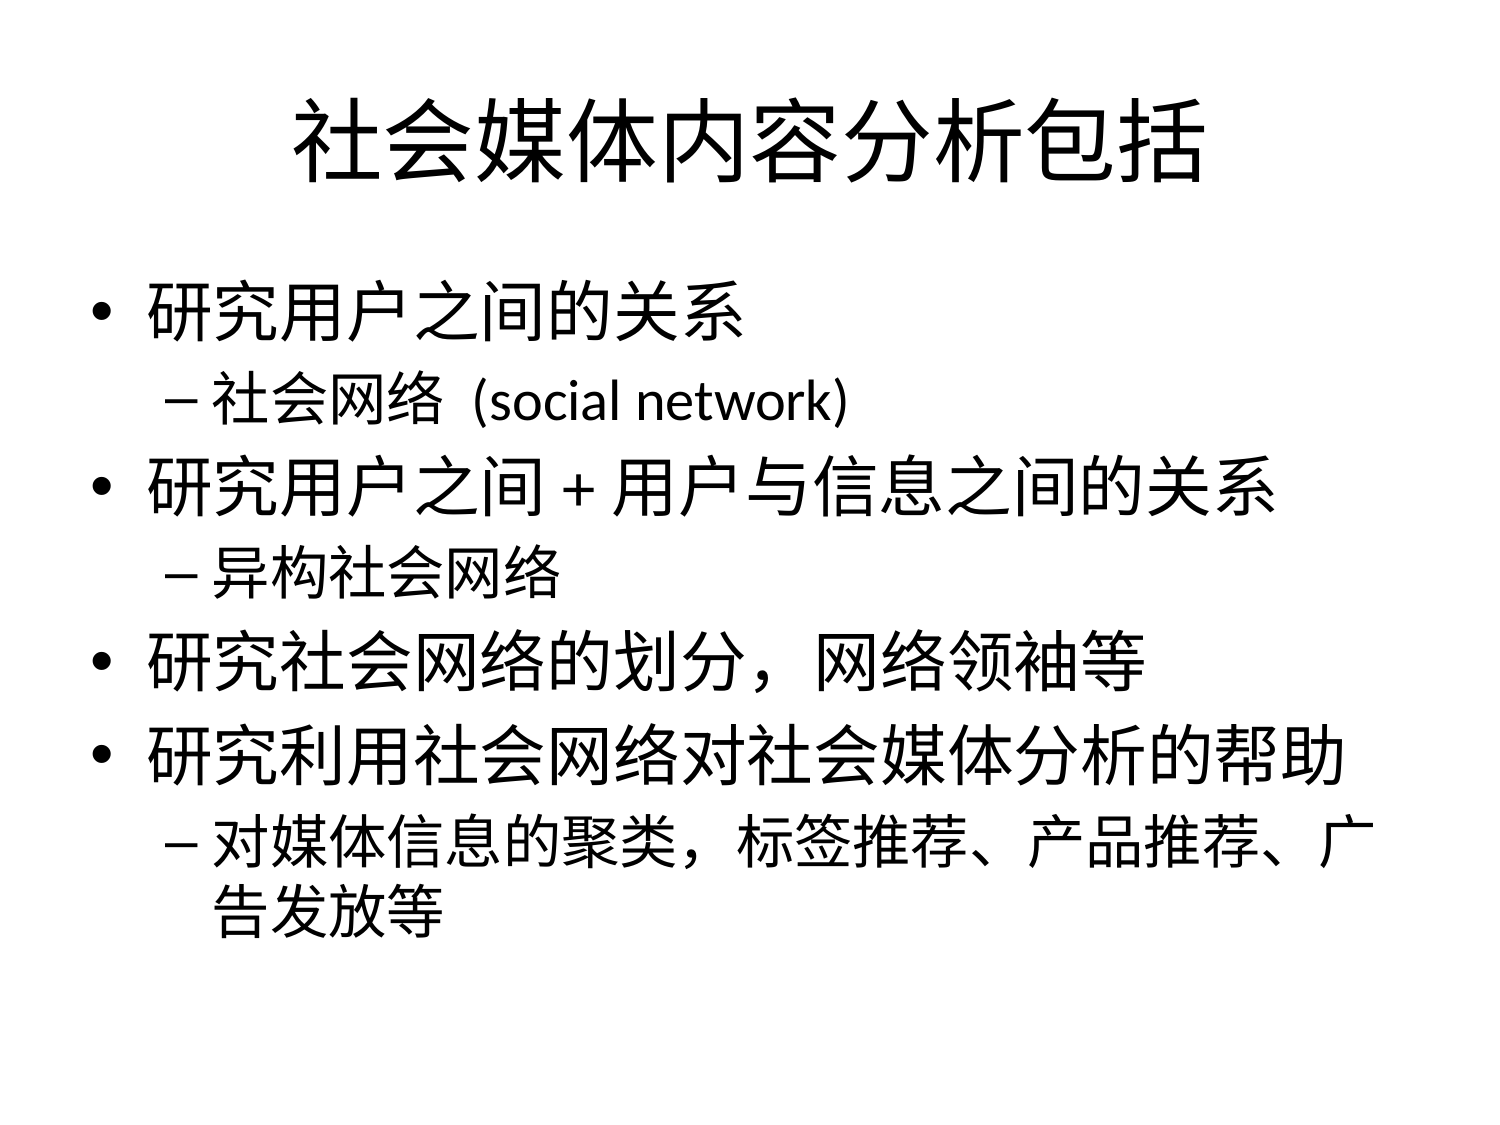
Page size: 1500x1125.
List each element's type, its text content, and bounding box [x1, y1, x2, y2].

list 研究用户之间的关系 社会网络 (social network) 研究用户之间+用户与信息之间的关系 异构社会网络 研究社会网络的划分，网络领袖等 研究利用社会网络对社会媒体分析的帮助 对媒体信息的聚类，标签推荐、产品推荐、广告发放等 [75, 262, 1425, 1005]
title 社会媒体内容分析包括 [75, 45, 1425, 233]
